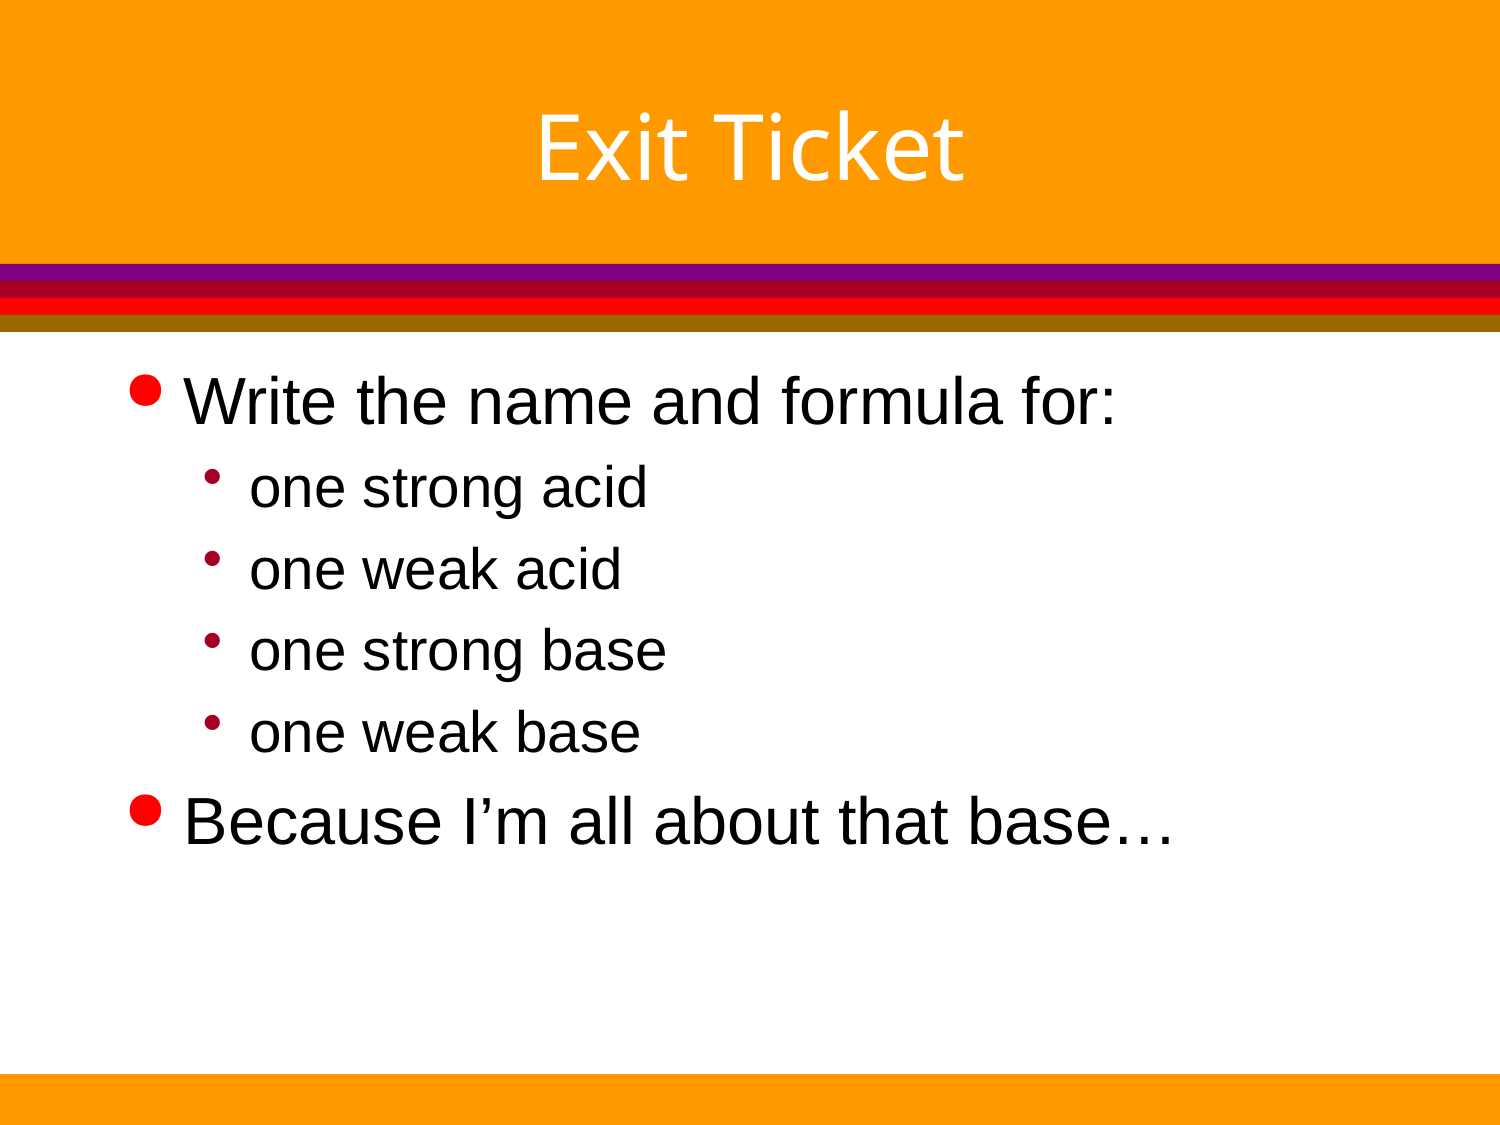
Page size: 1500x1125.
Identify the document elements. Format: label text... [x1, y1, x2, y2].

list Write the name and formula for: one strong acid one weak acid one strong base one weak base Because I’m all about that base… [112, 349, 1388, 1026]
title Exit Ticket [112, 49, 1388, 238]
